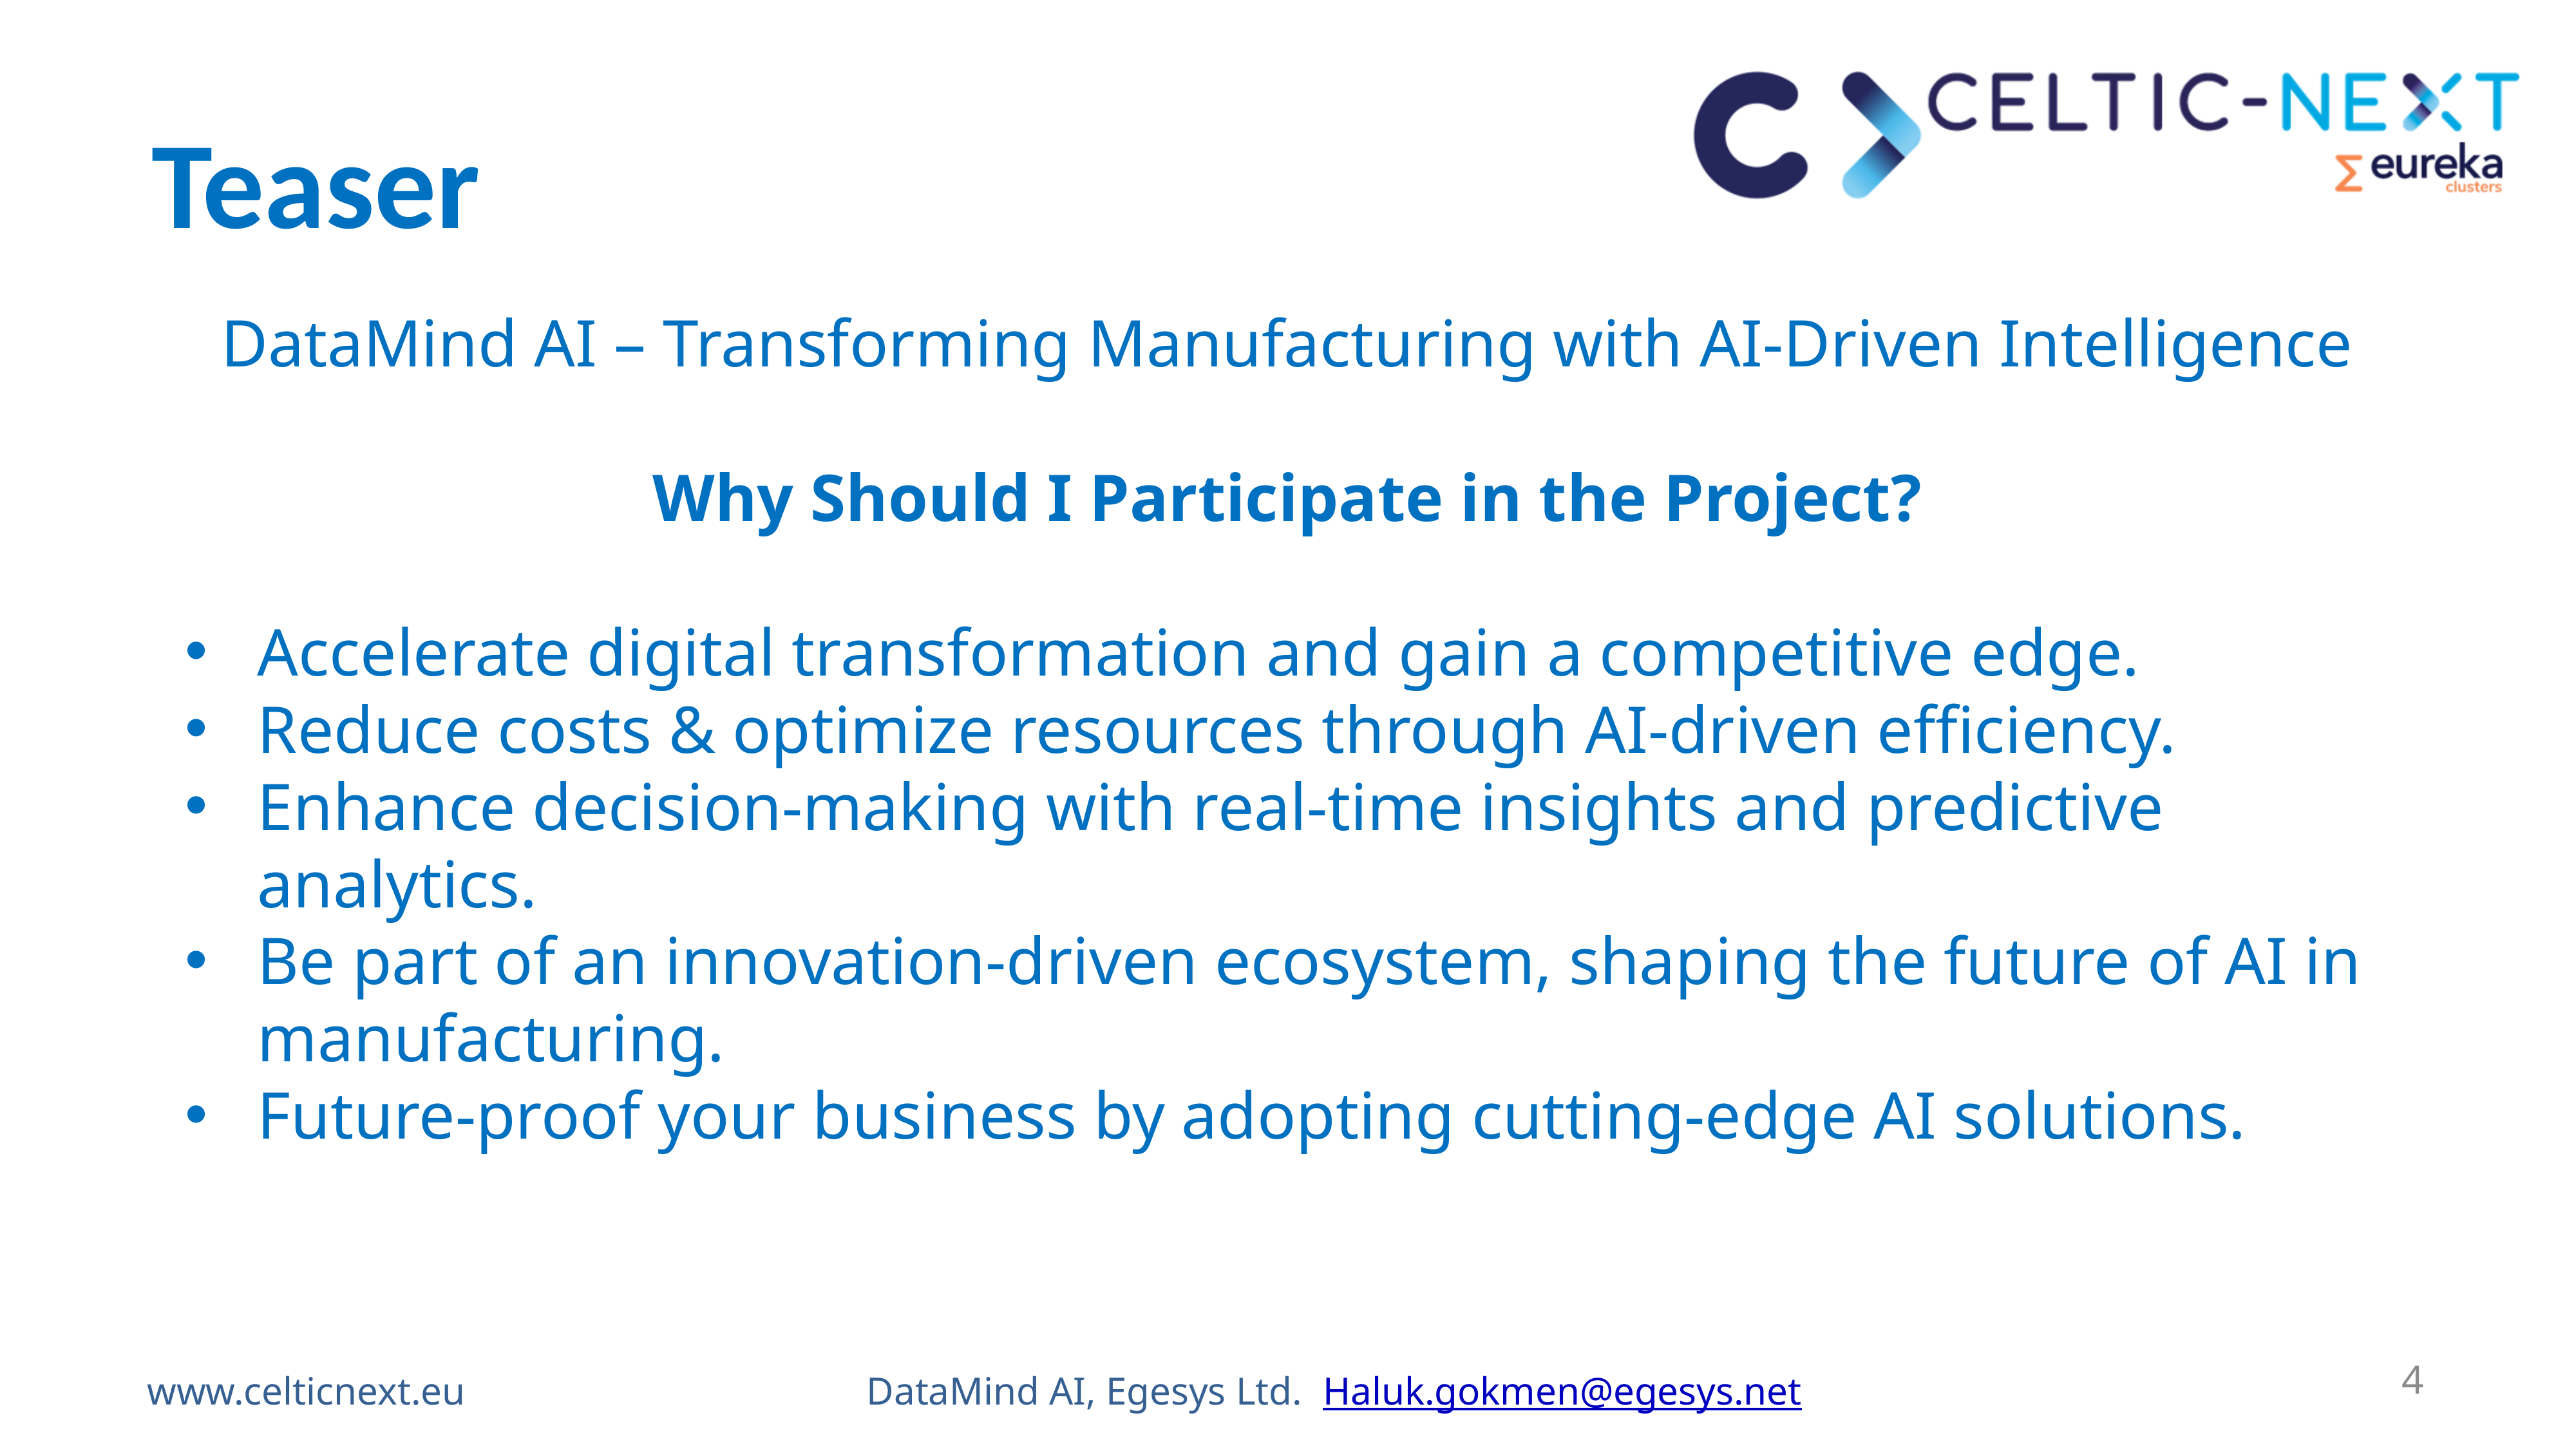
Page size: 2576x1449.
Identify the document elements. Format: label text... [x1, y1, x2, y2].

text_box DataMind AI – Transforming Manufacturing with AI-Driven Intelligence Why Should I Participate in the Project? Accelerate digital transformation and gain a competitive edge. Reduce costs & optimize resources through AI-driven efficiency. Enhance decision-making with real-time insights and predictive analytics. Be part of an innovation-driven ecosystem, shaping the future of AI in manufacturing. Future-proof your business by adopting cutting-edge AI solutions. [162, 290, 2414, 1164]
slide_number 4 [1846, 1343, 2447, 1421]
picture [1627, 5, 2576, 247]
text_box www.celticnext.eu DataMind AI, Egesys Ltd. Haluk.gokmen@egesys.net [124, 1356, 2293, 1430]
title Teaser [129, 58, 2447, 300]
